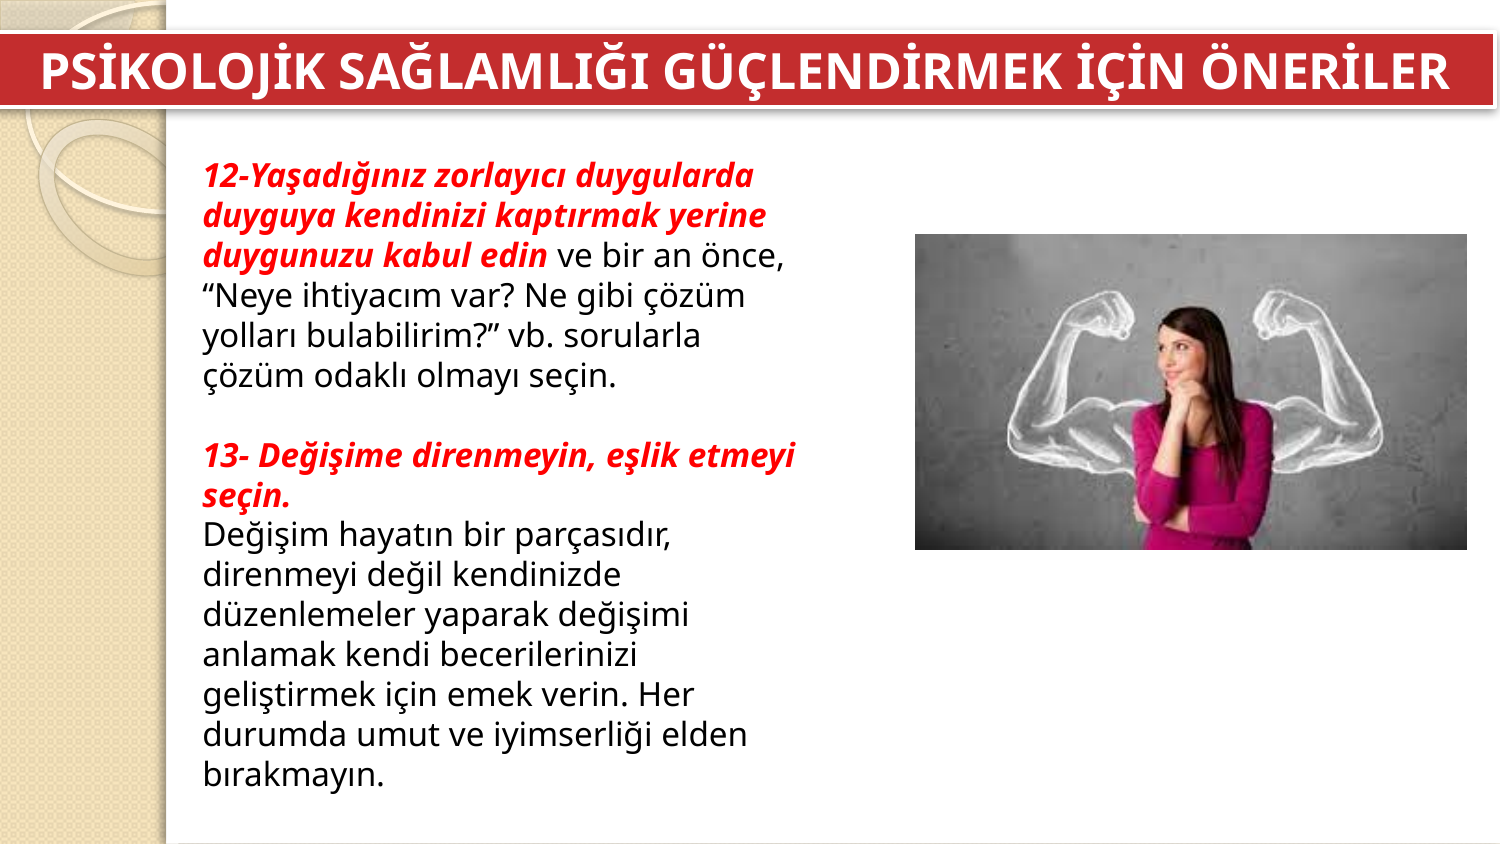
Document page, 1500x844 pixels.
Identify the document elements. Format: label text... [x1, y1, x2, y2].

picture [915, 234, 1468, 551]
text_box 12-Yaşadığınız zorlayıcı duygularda duyguya kendinizi kaptırmak yerine duygunuzu kabul edin ve bir an önce, “Neye ihtiyacım var? Ne gibi çözüm yolları bulabilirim?” vb. sorularla çözüm odaklı olmayı seçin. 13- Değişime direnmeyin, eşlik etmeyi seçin. Değişim hayatın bir parçasıdır, direnmeyi değil kendinizde düzenlemeler yaparak değişimi anlamak kendi becerilerinizi geliştirmek için emek verin. Her durumda umut ve iyimserliği elden bırakmayın. [187, 146, 821, 801]
text_box PSİKOLOJİK SAĞLAMLIĞI GÜÇLENDİRMEK İÇİN ÖNERİLER [0, 30, 1497, 109]
